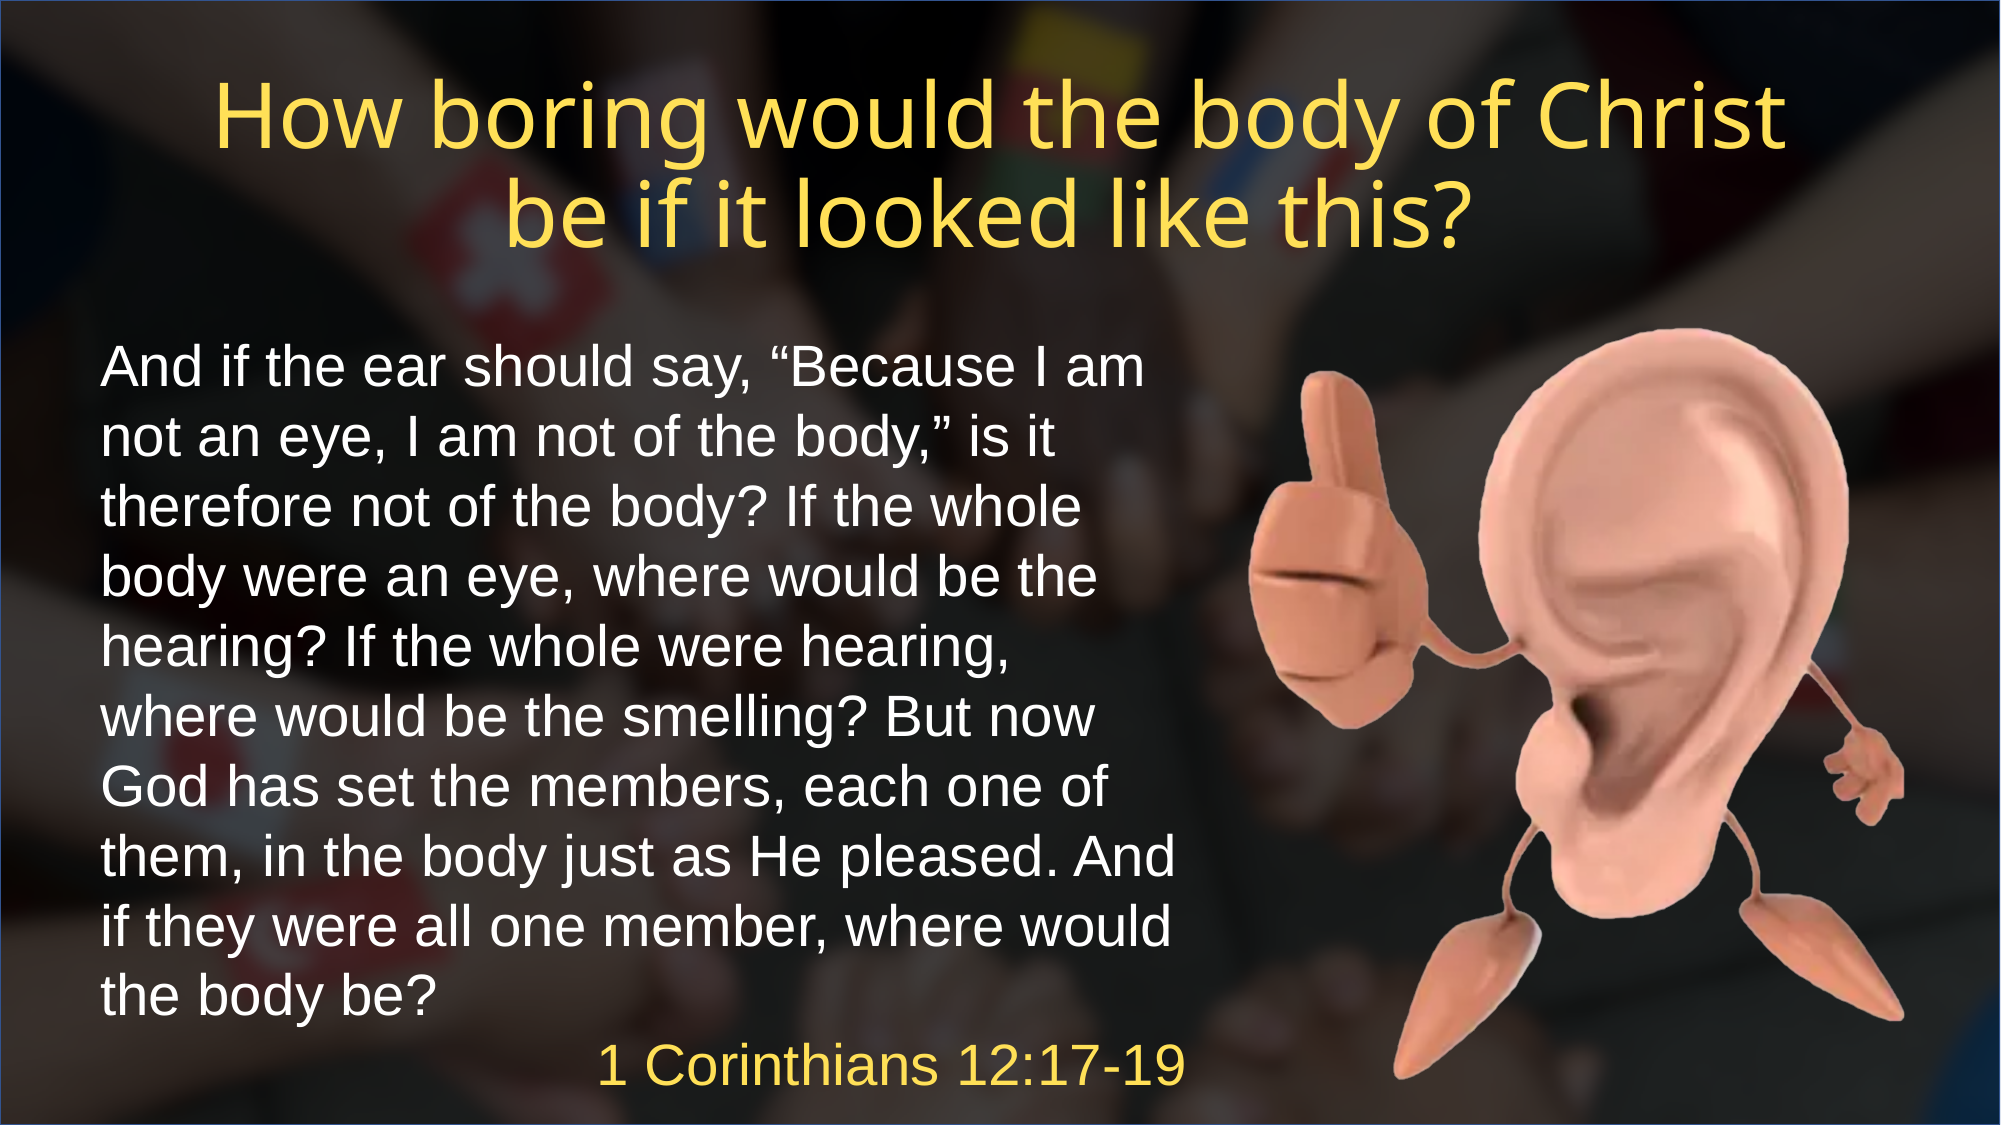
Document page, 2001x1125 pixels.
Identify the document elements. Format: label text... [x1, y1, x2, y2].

text_box And if the ear should say, “Because I am not an eye, I am not of the body,” is it therefore not of the body? If the whole body were an eye, where would be the hearing? If the whole were hearing, where would be the smelling? But now God has set the members, each one of them, in the body just as He pleased. And if they were all one member, where would the body be? 1 Corinthians 12:17-19 [85, 320, 1203, 1105]
picture [1, 1, 1999, 1124]
title How boring would the body of Christ be if it looked like this? [137, 59, 1863, 278]
